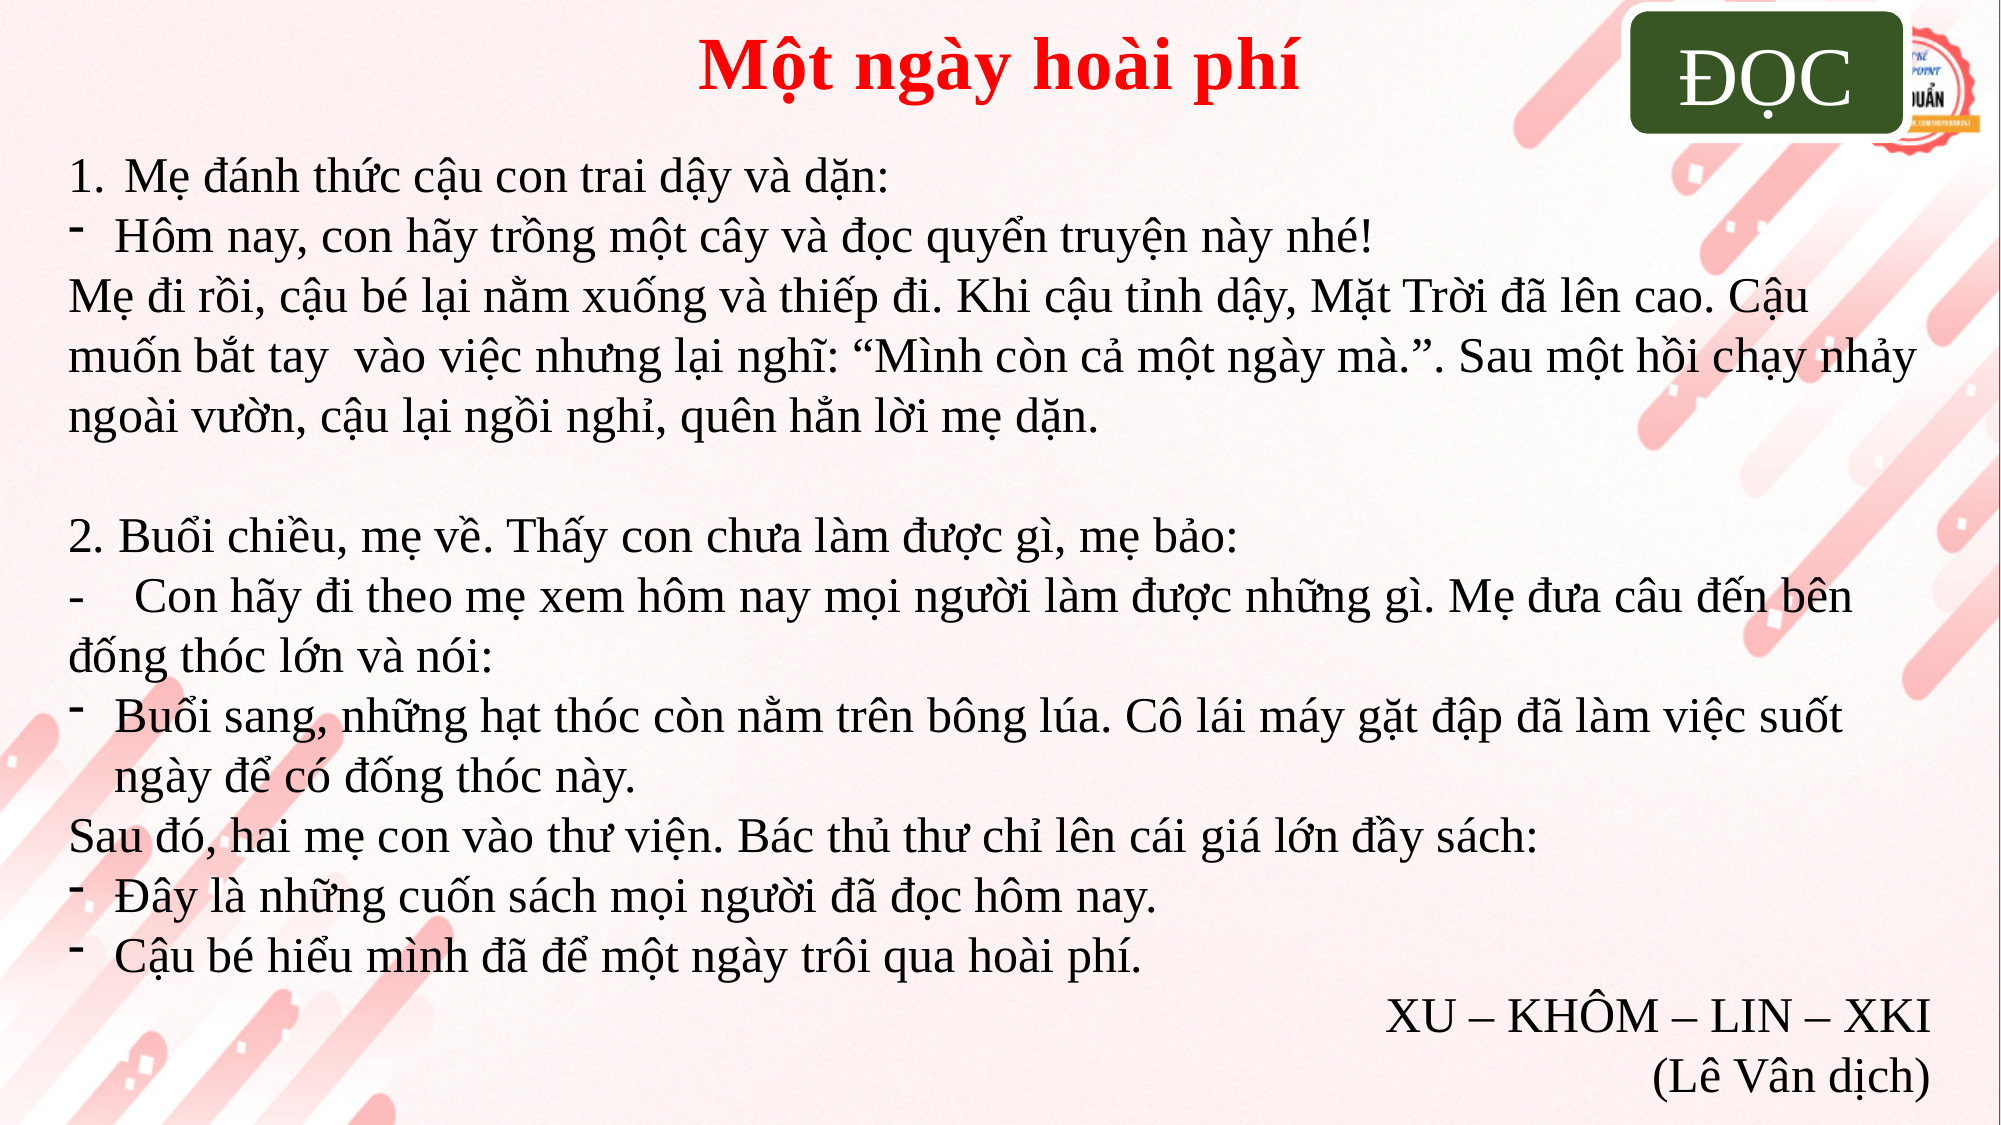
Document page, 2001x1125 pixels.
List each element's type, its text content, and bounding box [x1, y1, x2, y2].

picture [0, 0, 2001, 1125]
text_box ĐỌC [1624, 5, 1910, 140]
text_box Mẹ đánh thức cậu con trai dậy và dặn: Hôm nay, con hãy trồng một cây và đọc quyển truyện này nhé! Mẹ đi rồi, cậu bé lại nằm xuống và thiếp đi. Khi cậu tỉnh dậy, Mặt Trời đã lên cao. Cậu muốn bắt tay vào việc nhưng lại nghĩ: “Mình còn cả một ngày mà.”. Sau một hồi chạy nhảy ngoài vườn, cậu lại ngồi nghỉ, quên hẳn lời mẹ dặn. 2. Buổi chiều, mẹ về. Thấy con chưa làm được gì, mẹ bảo: - Con hãy đi theo mẹ xem hôm nay mọi người làm được những gì. Mẹ đưa câu đến bên đống thóc lớn và nói: Buổi sang, những hạt thóc còn nằm trên bông lúa. Cô lái máy gặt đập đã làm việc suốt ngày để có đống thóc này. Sau đó, hai mẹ con vào thư viện. Bác thủ thư chỉ lên cái giá lớn đầy sách: Đây là những cuốn sách mọi người đã đọc hôm nay. Cậu bé hiểu mình đã để một ngày trôi qua hoài phí. XU – KHÔM – LIN – XKI (Lê Vân dịch) [53, 135, 1947, 1111]
text_box Một ngày hoài phí [518, 6, 1482, 112]
